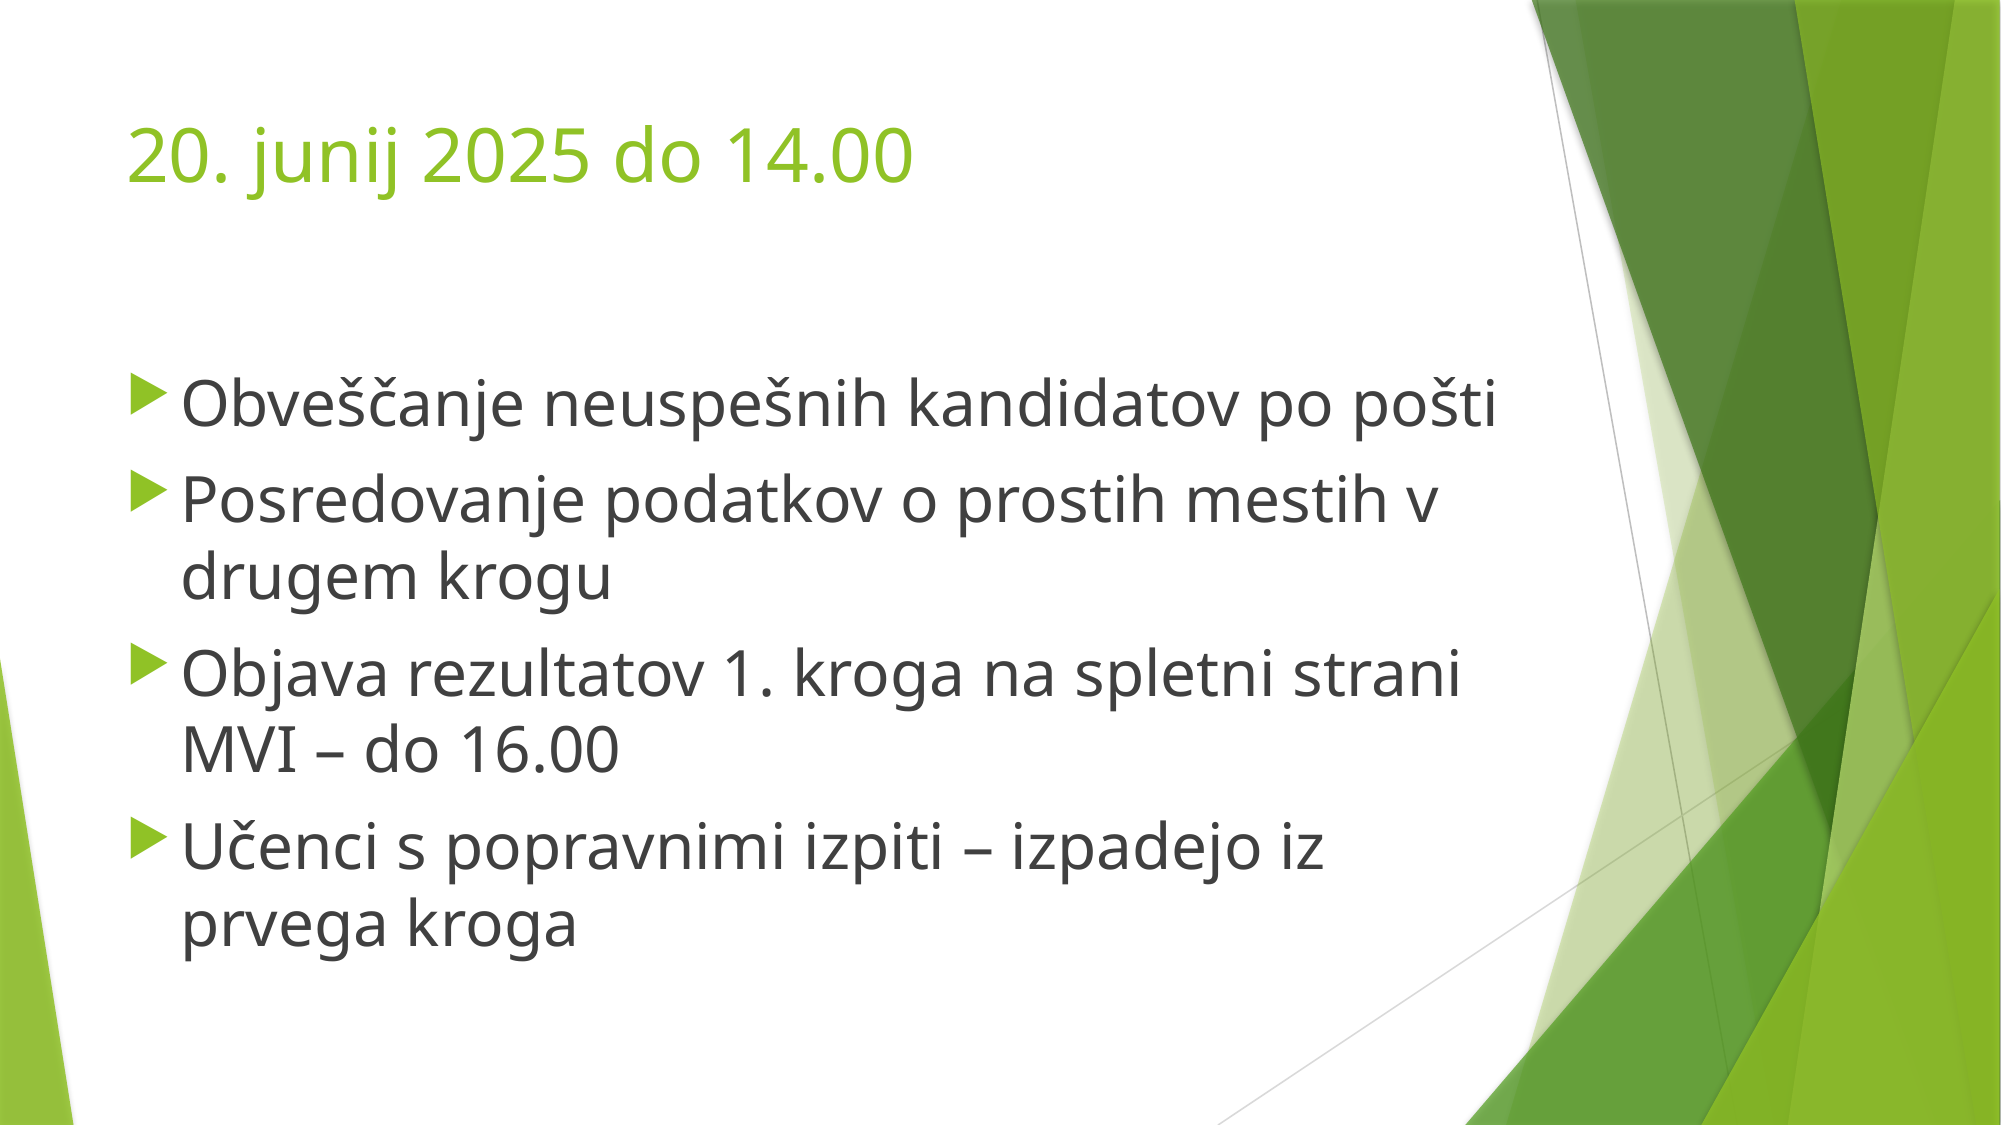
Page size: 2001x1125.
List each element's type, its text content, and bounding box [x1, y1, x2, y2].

list Obveščanje neuspešnih kandidatov po pošti Posredovanje podatkov o prostih mestih v drugem krogu Objava rezultatov 1. kroga na spletni strani MVI – do 16.00 Učenci s popravnimi izpiti – izpadejo iz prvega kroga [111, 354, 1522, 992]
title 20. junij 2025 do 14.00 [111, 99, 1522, 317]
